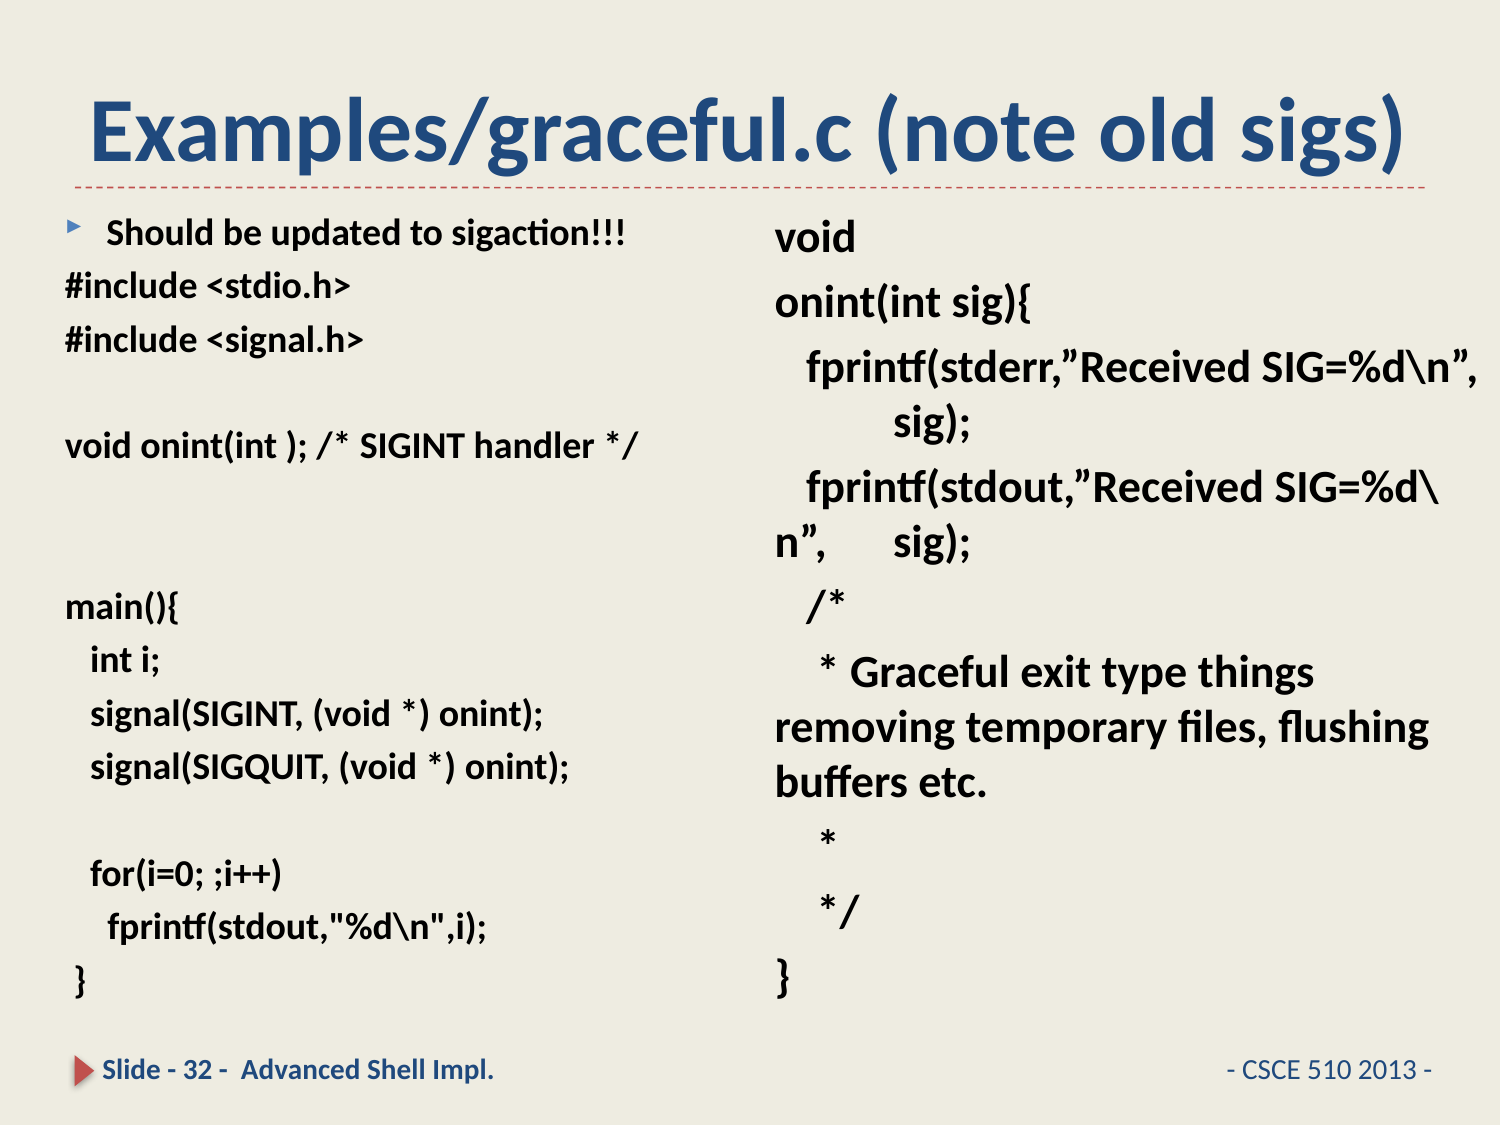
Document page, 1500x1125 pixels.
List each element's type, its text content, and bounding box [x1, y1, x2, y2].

slide_number Slide - 32 - Advanced Shell Impl. [87, 1042, 575, 1103]
list void onint(int sig){ fprintf(stderr,”Received SIG=%d\n”, sig); fprintf(stdout,”Received SIG=%d\n”, sig); /* * Graceful exit type things removing temporary files, flushing buffers etc. * */ } [759, 199, 1500, 1010]
title Examples/graceful.c (note old sigs) [75, 37, 1425, 188]
list Should be updated to sigaction!!! #include <stdio.h> #include <signal.h> void onint(int ); /* SIGINT handler */ main(){ int i; signal(SIGINT, (void *) onint); signal(SIGQUIT, (void *) onint); for(i=0; ;i++) fprintf(stdout,"%d\n",i); } [50, 200, 738, 1010]
slide_number - CSCE 510 2013 - [1211, 1042, 1500, 1103]
